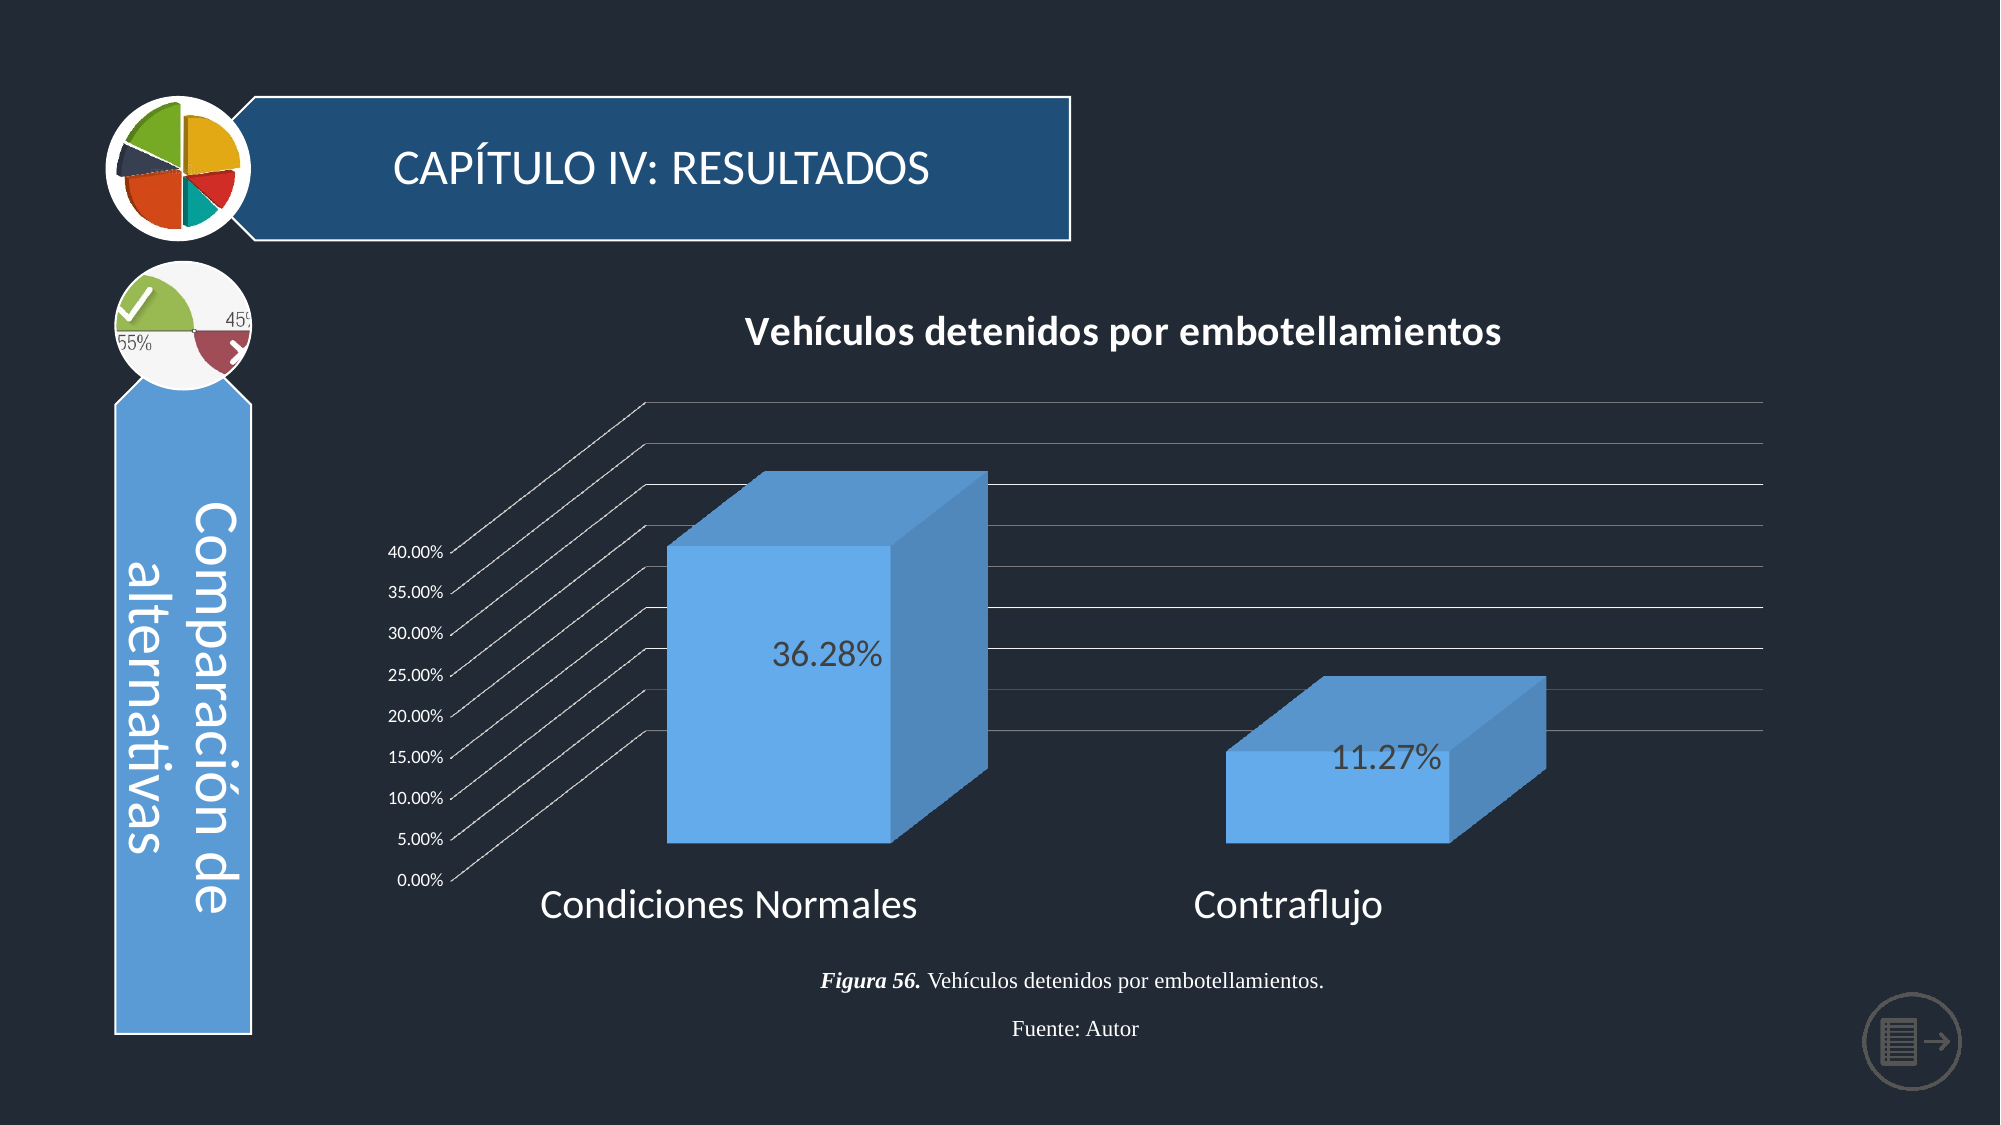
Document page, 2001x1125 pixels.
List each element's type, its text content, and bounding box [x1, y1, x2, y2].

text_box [183, 96, 1070, 241]
text_box [105, 95, 185, 242]
picture [1862, 992, 1962, 1092]
chart [337, 301, 1814, 943]
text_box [0, 617, 532, 754]
text_box Figura 56. Vehículos detenidos por embotellamientos. Fuente: Autor [575, 958, 1576, 1049]
text_box [114, 260, 253, 391]
